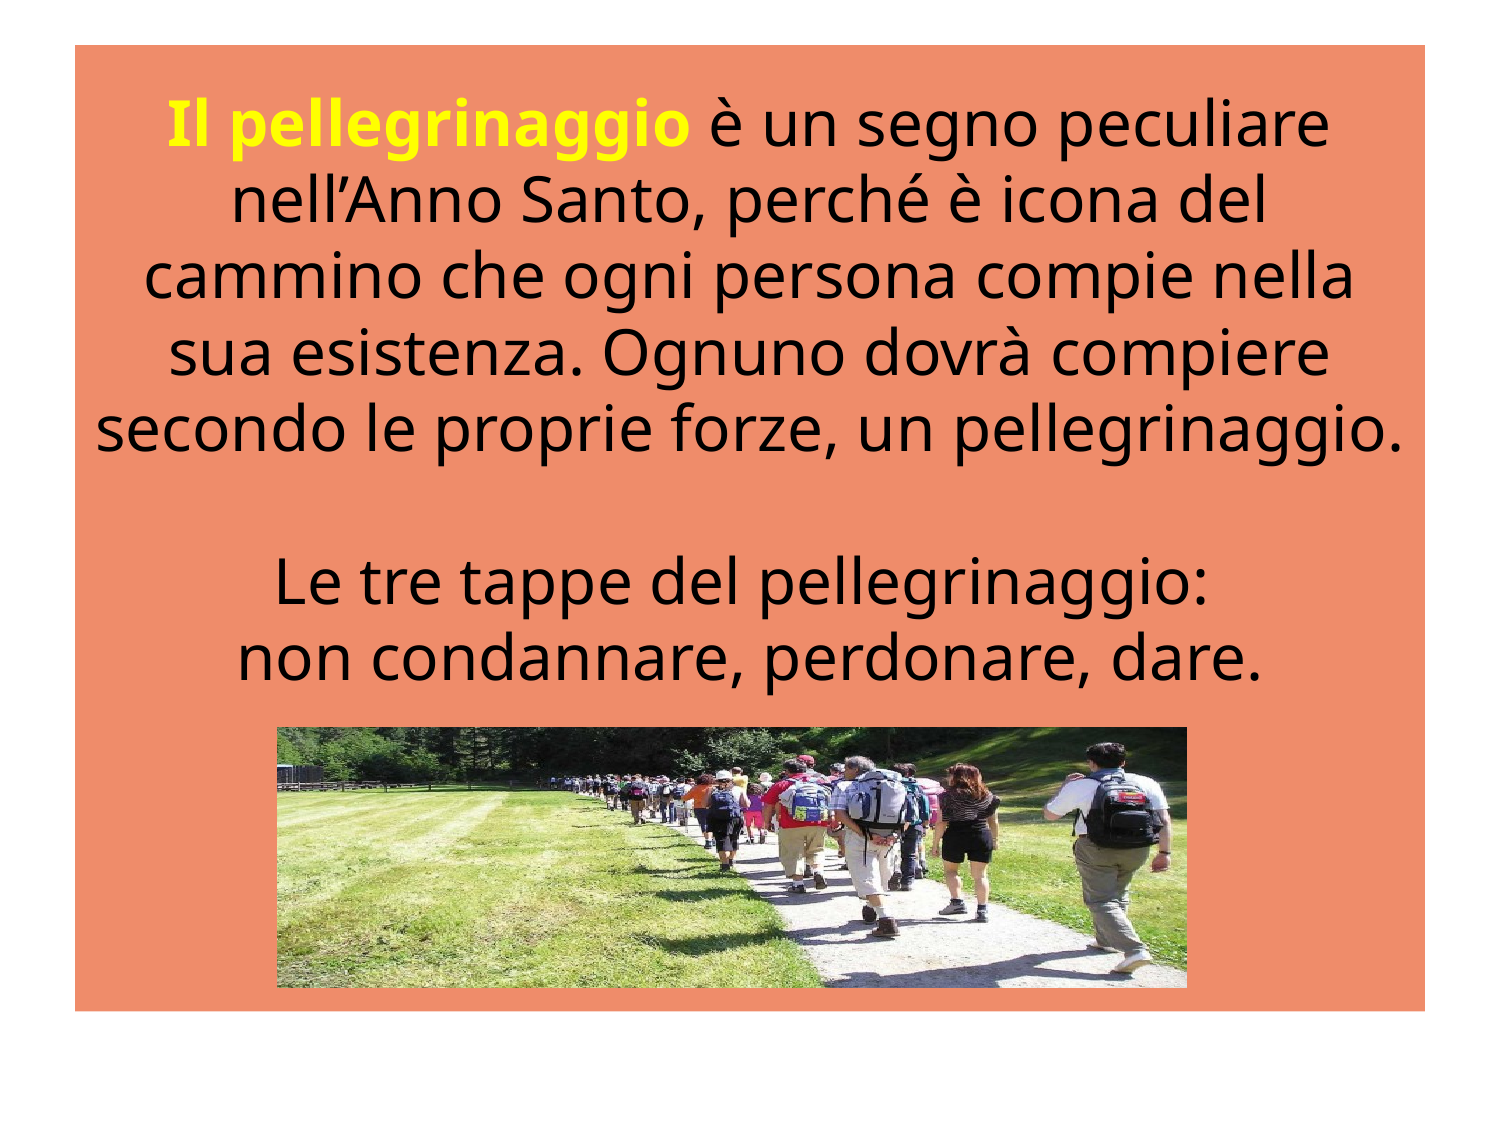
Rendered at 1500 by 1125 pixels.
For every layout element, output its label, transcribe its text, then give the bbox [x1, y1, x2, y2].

title Il pellegrinaggio è un segno peculiare nell’Anno Santo, perché è icona del cammino che ogni persona compie nella sua esistenza. Ognuno dovrà compiere secondo le proprie forze, un pellegrinaggio. Le tre tappe del pellegrinaggio: non condannare, perdonare, dare. [74, 44, 1426, 1012]
picture [277, 727, 1188, 988]
